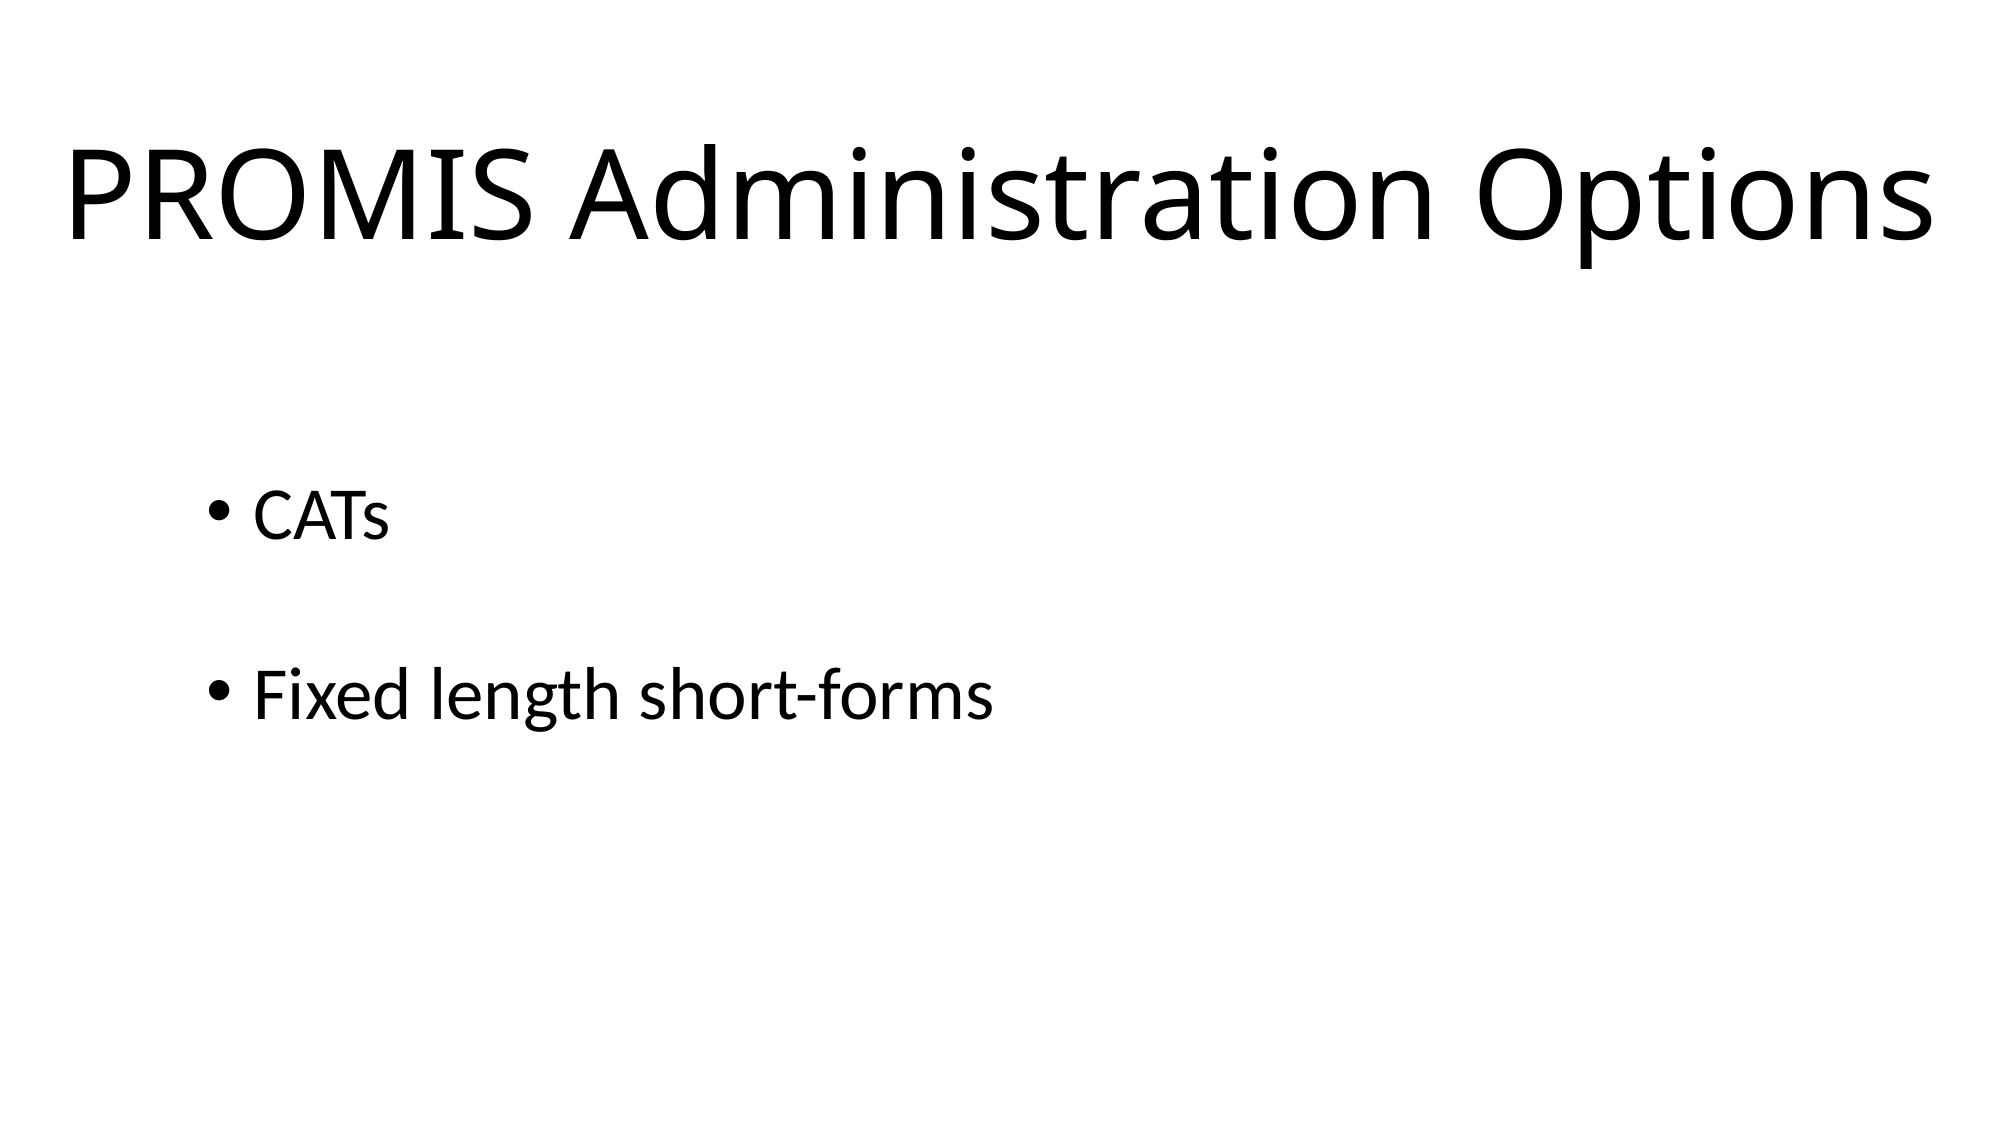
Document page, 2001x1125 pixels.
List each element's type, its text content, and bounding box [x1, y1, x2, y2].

text_box CATs Fixed length short-forms [191, 367, 1027, 788]
text_box PROMIS Administration Options [0, 56, 2000, 275]
